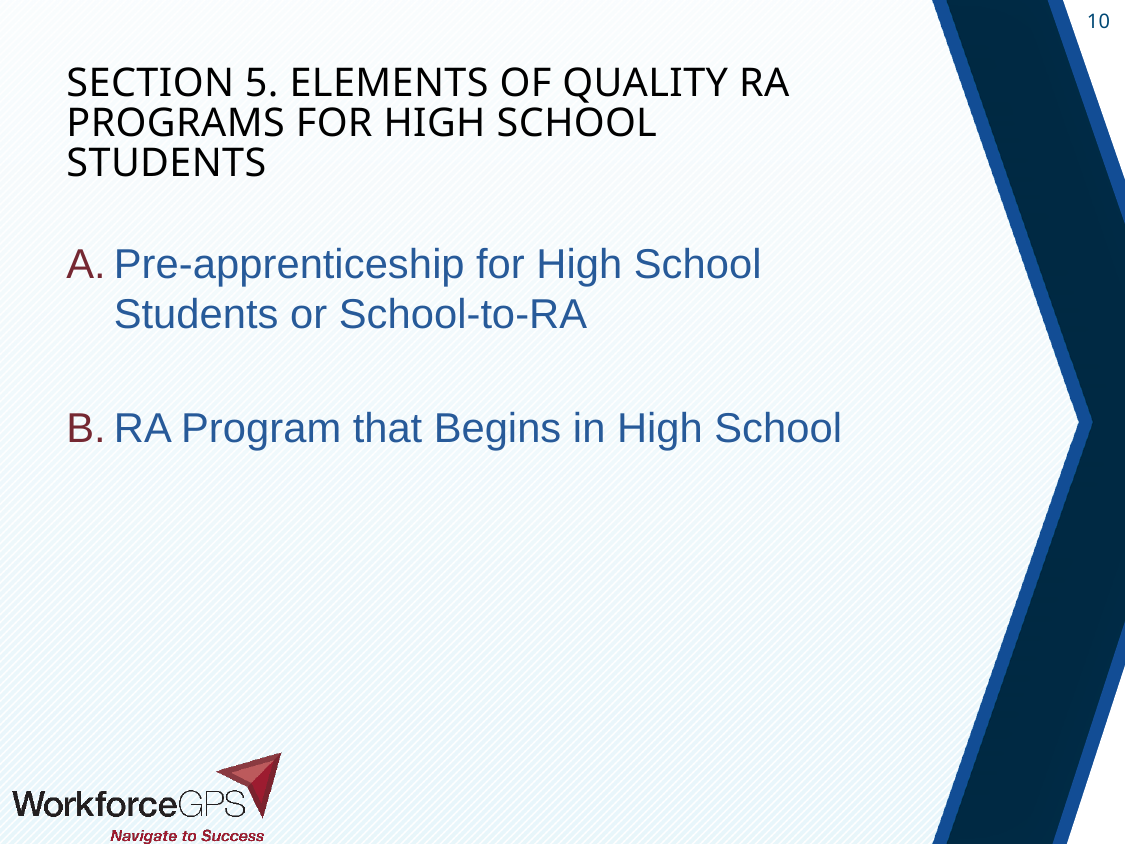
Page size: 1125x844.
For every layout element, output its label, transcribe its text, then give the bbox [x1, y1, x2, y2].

subtitle Pre-apprenticeship for High School Students or School-to-RA RA Program that Begins in High School [51, 229, 874, 506]
title Section 5. Elements of quality RA Programs for high school students [51, 56, 851, 192]
picture [922, 0, 1125, 844]
picture [9, 751, 284, 844]
